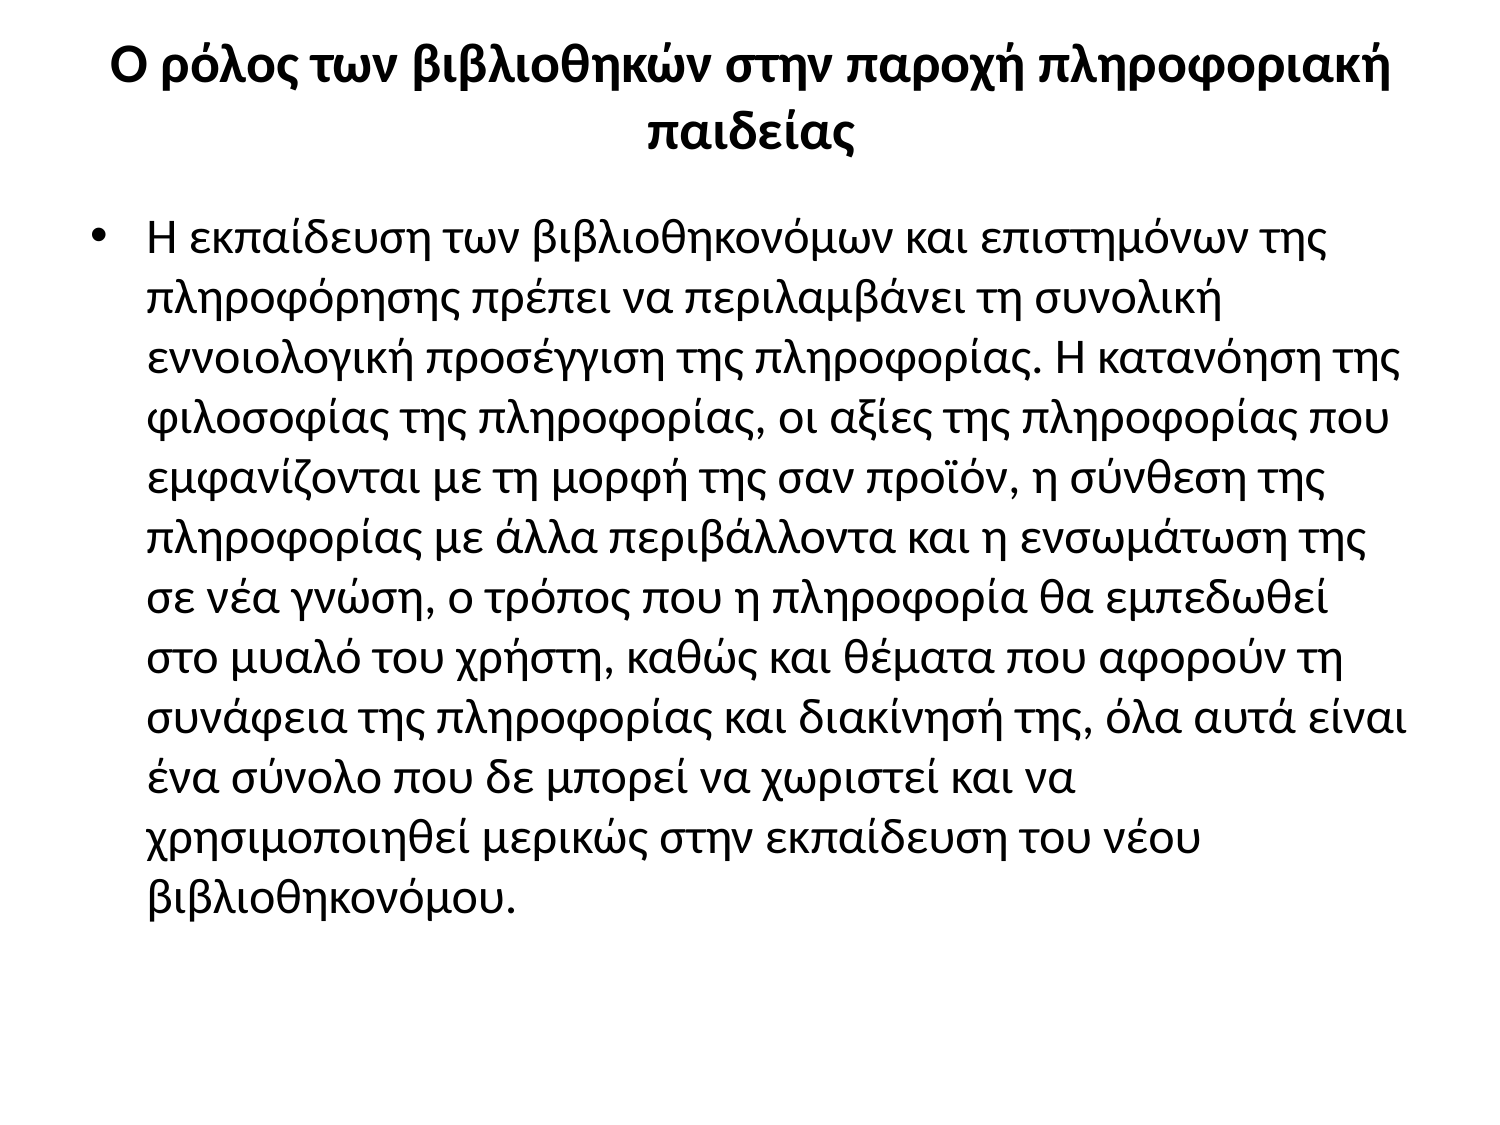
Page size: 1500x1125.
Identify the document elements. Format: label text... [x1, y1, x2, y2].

list Η εκπαίδευση των βιβλιοθηκονόμων και επιστημόνων της πληροφόρησης πρέπει να περιλαμβάνει τη συνολική εννοιολογική προσέγγιση της πληροφορίας. Η κατανόηση της φιλοσοφίας της πληροφορίας, οι αξίες της πληροφορίας που εμφανίζονται με τη μορφή της σαν προϊόν, η σύνθεση της πληροφορίας με άλλα περιβάλλοντα και η ενσωμάτωση της σε νέα γνώση, ο τρόπος που η πληροφορία θα εμπεδωθεί στο μυαλό του χρήστη, καθώς και θέματα που αφορούν τη συνάφεια της πληροφορίας και διακίνησή της, όλα αυτά είναι ένα σύνολο που δε μπορεί να χωριστεί και να χρησιμοποιηθεί μερικώς στην εκπαίδευση του νέου βιβλιοθηκονόμου. [75, 196, 1425, 1024]
title Ο ρόλος των βιβλιοθηκών στην παροχή πληροφοριακή παιδείας [76, 19, 1427, 169]
